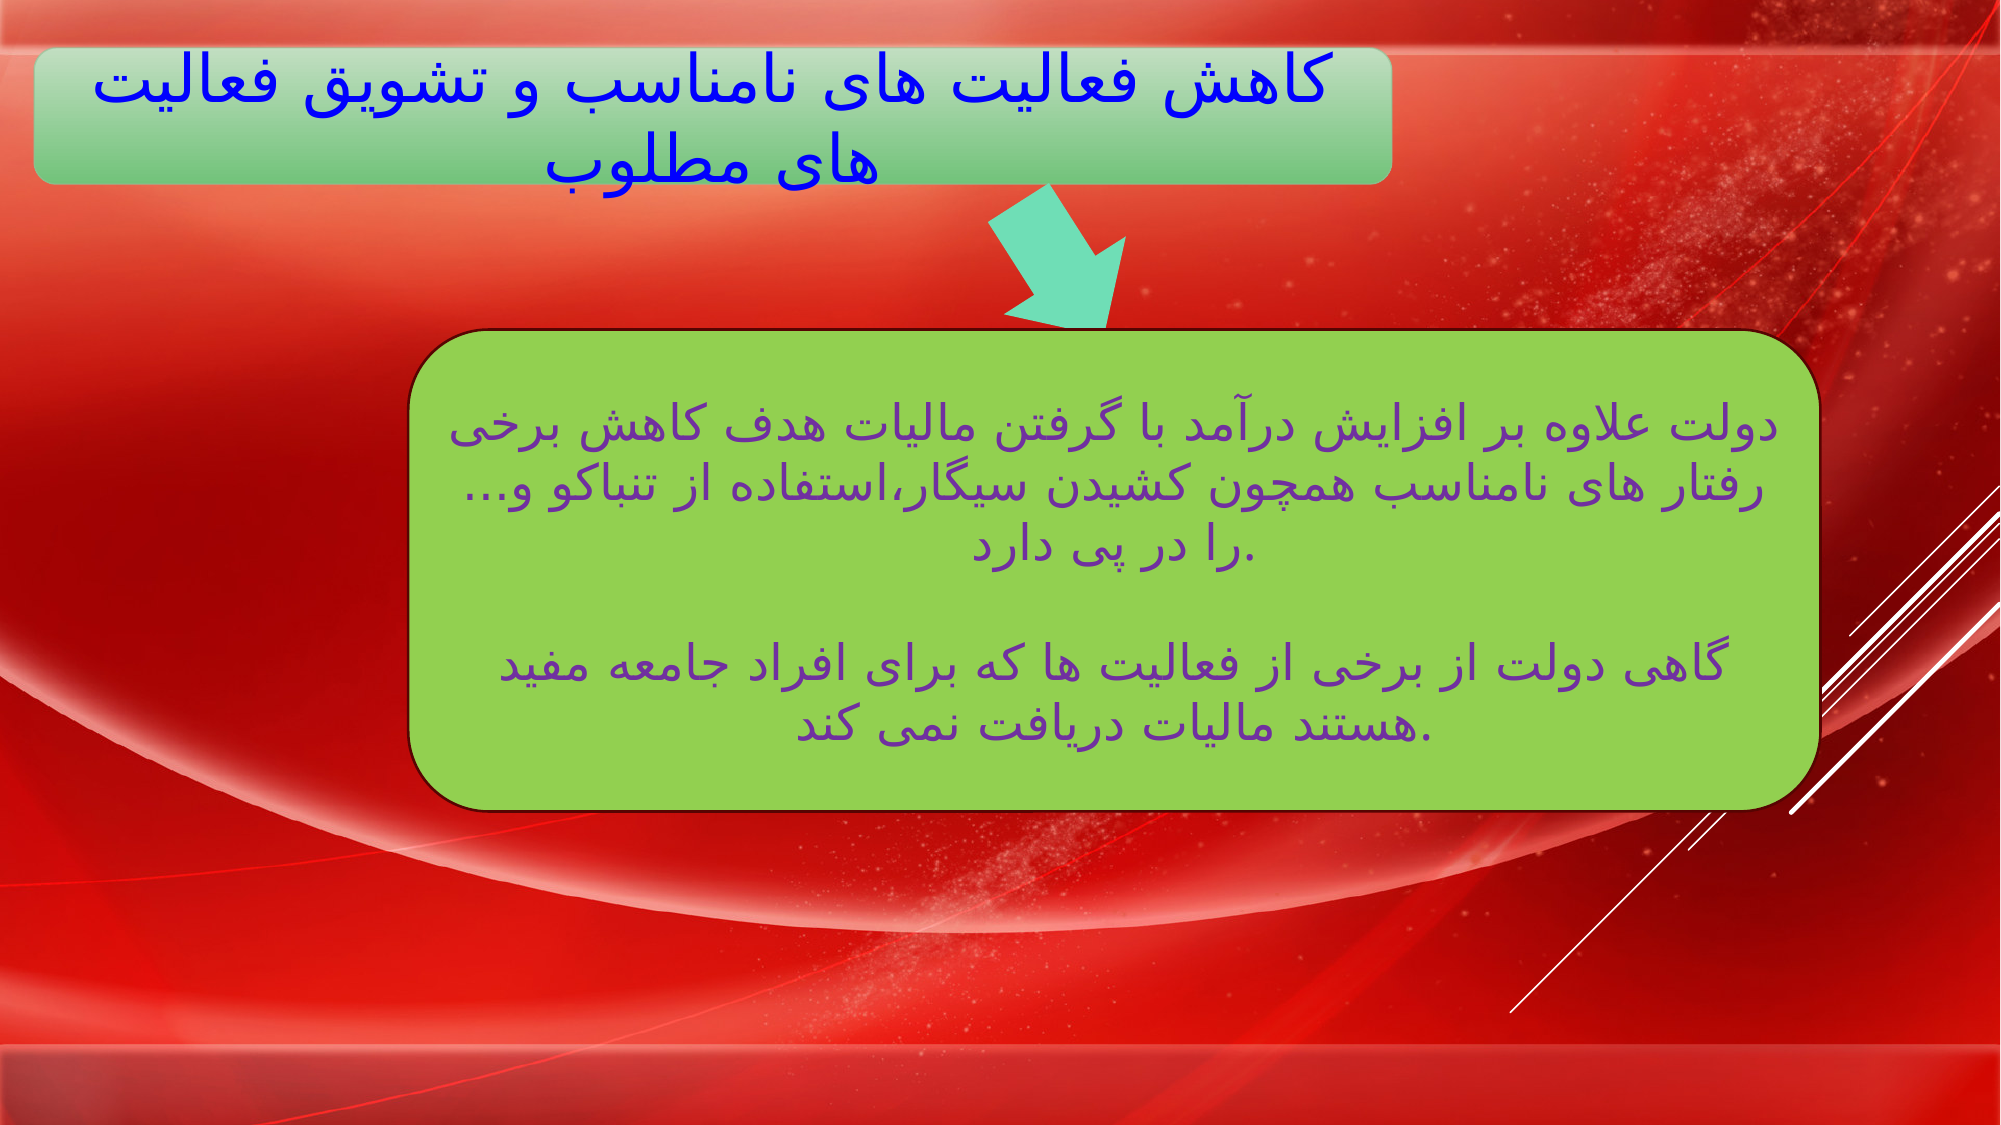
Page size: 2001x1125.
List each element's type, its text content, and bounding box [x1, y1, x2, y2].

text_box دولت علاوه بر افزایش درآمد با گرفتن مالیات هدف کاهش برخی رفتار های نامناسب همچون کشیدن سیگار،استفاده از تنباکو و... را در پی دارد. گاهی دولت از برخی از فعالیت ها که برای افراد جامعه مفید هستند مالیات دریافت نمی کند. [406, 328, 1822, 813]
text_box [986, 181, 1128, 328]
picture [0, 0, 2001, 1125]
text_box کاهش فعالیت های نامناسب و تشویق فعالیت های مطلوب [33, 46, 1393, 185]
